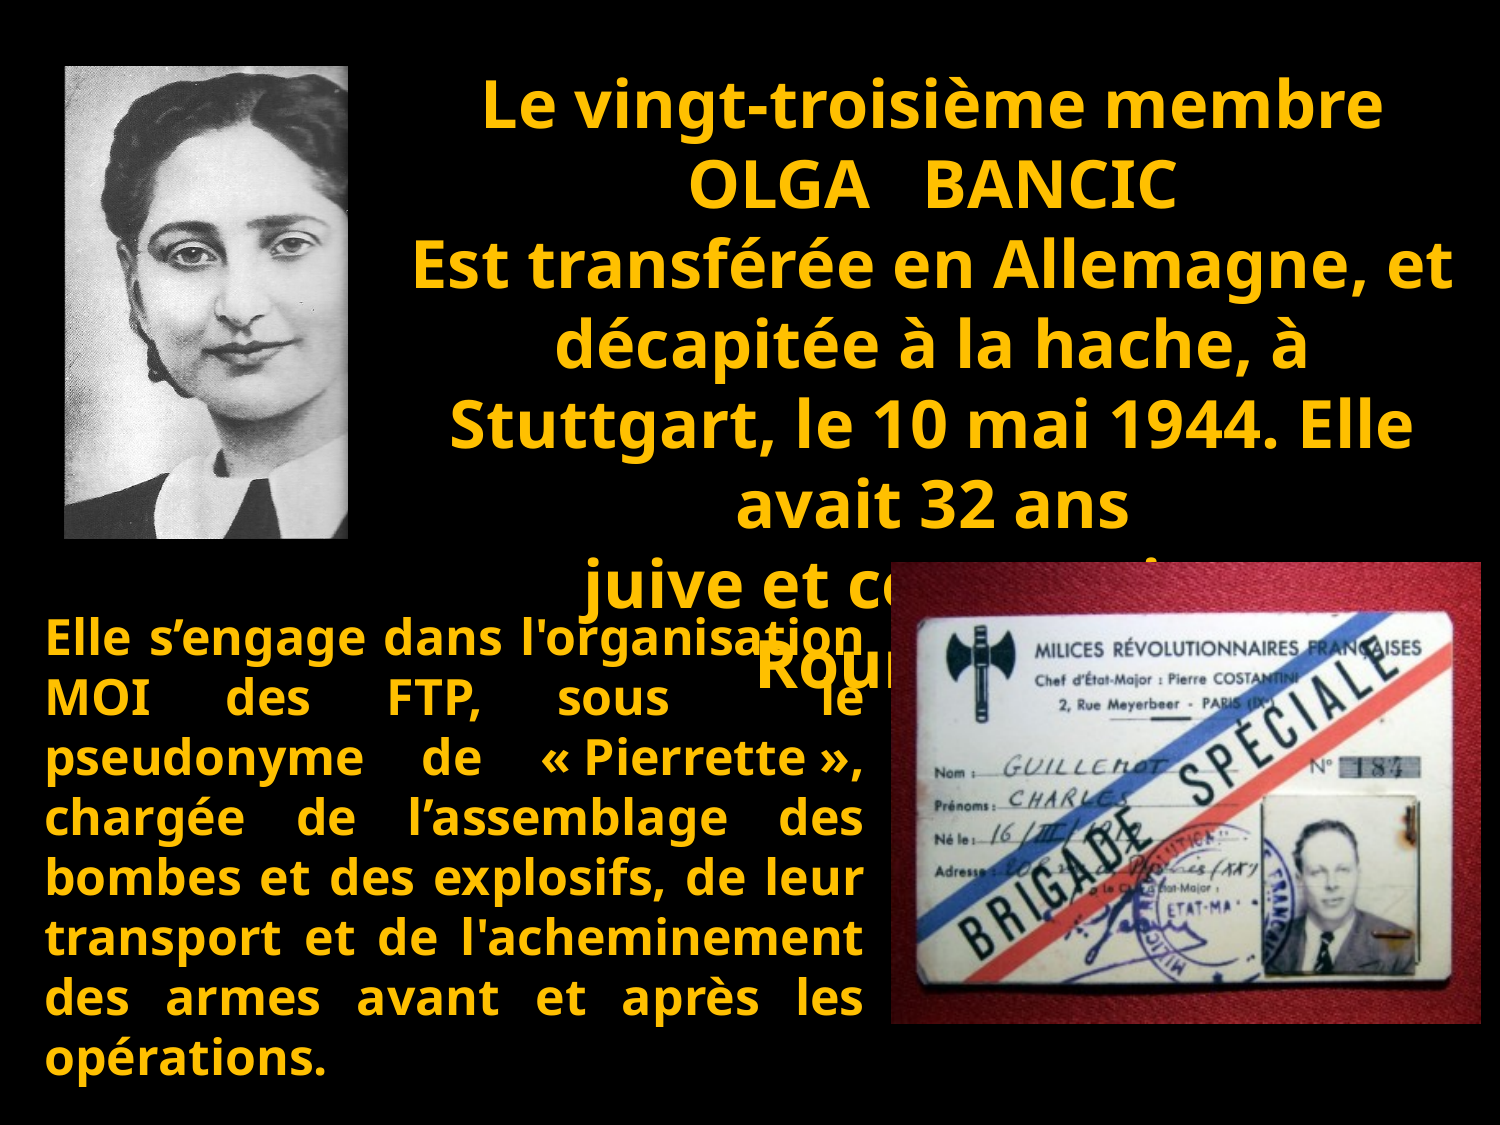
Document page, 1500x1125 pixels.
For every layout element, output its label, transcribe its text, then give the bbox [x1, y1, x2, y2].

picture [64, 66, 348, 540]
text_box Le vingt-troisième membre OLGA BANCIC Est transférée en Allemagne, et décapitée à la hache, à Stuttgart, le 10 mai 1944. Elle avait 32 ans juive et communiste, Roumaine. [395, 54, 1471, 709]
text_box Elle s’engage dans l'organisation MOI des FTP, sous le pseudonyme de « Pierrette », chargée de l’assemblage des bombes et des explosifs, de leur transport et de l'acheminement des armes avant et après les opérations. [29, 597, 880, 1093]
picture [891, 562, 1481, 1024]
